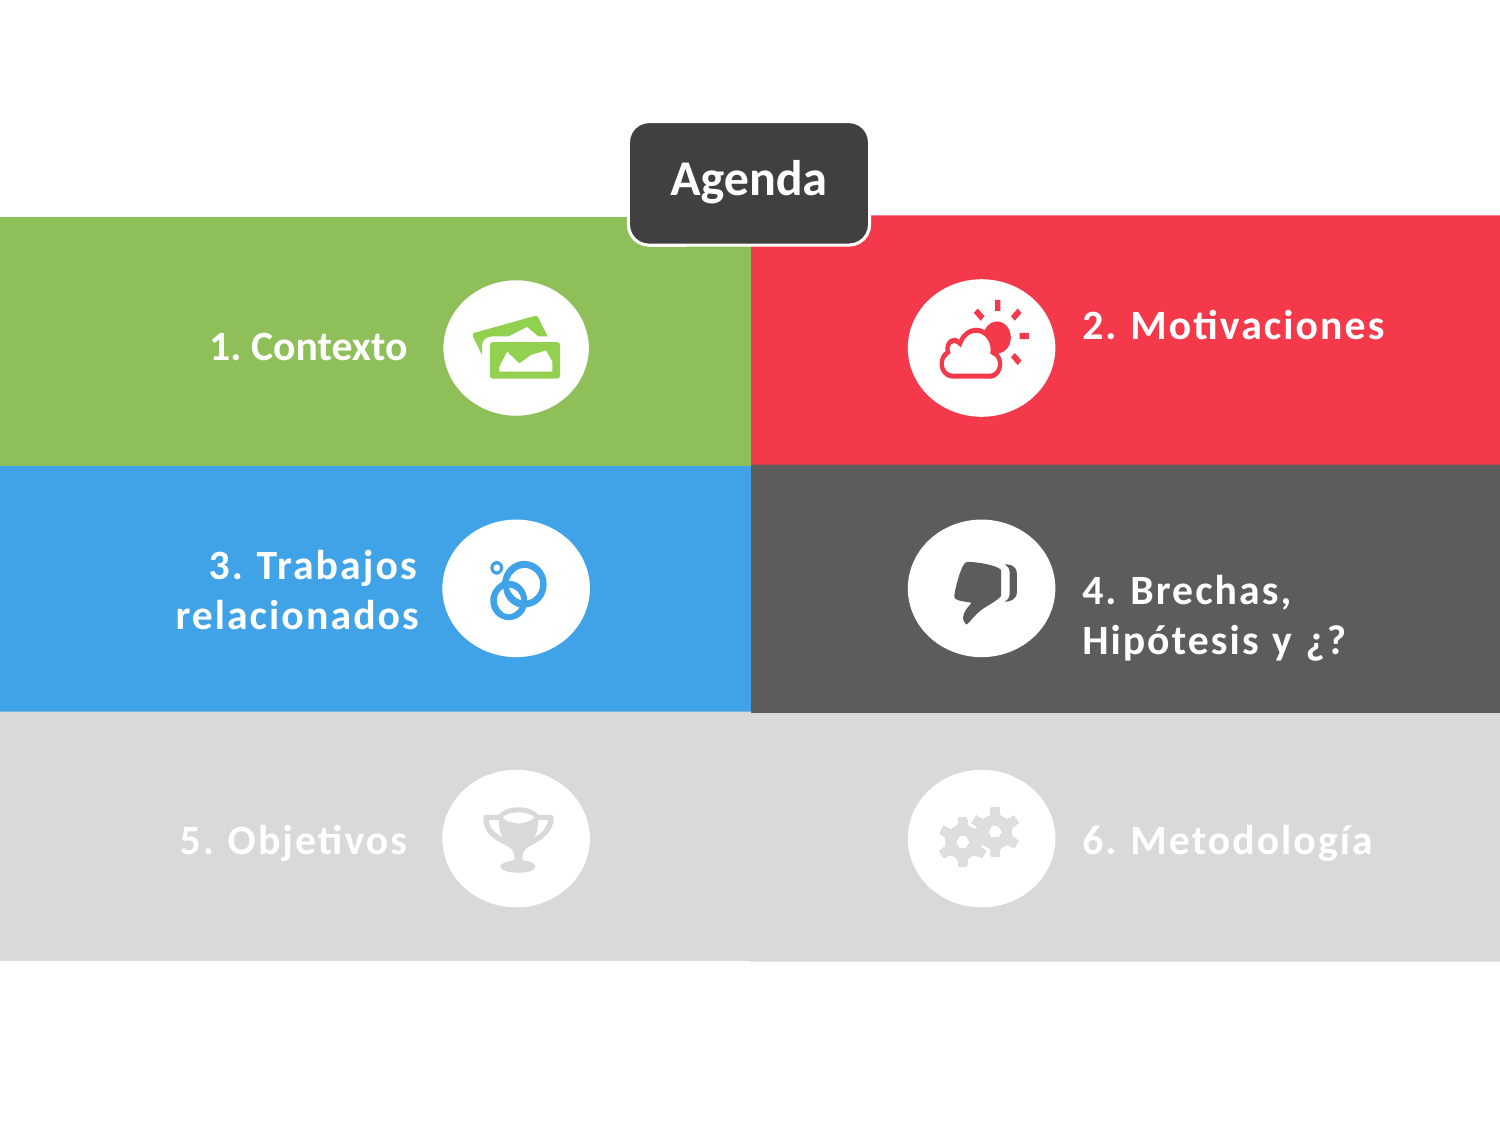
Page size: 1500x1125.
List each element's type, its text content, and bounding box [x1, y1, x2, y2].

text_box 4. Brechas, Hipótesis y ¿? [1067, 555, 1459, 671]
text_box [753, 214, 1500, 466]
text_box [626, 119, 872, 247]
text_box 1. Contexto [181, 310, 423, 376]
text_box [0, 215, 753, 464]
text_box 3. Trabajos relacionados [41, 530, 434, 646]
text_box [441, 768, 591, 909]
text_box [753, 466, 1500, 714]
text_box [489, 342, 561, 379]
text_box [971, 807, 1019, 857]
text_box [490, 560, 547, 621]
text_box 5. Objetivos [131, 805, 423, 871]
text_box [939, 817, 986, 867]
text_box Agenda [628, 138, 870, 213]
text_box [939, 299, 1029, 379]
text_box [441, 518, 591, 659]
text_box [441, 278, 591, 418]
text_box [483, 807, 554, 873]
text_box [906, 278, 1057, 418]
text_box 6. Metodología [1067, 805, 1400, 871]
text_box 2. Motivaciones [1067, 290, 1435, 356]
text_box [1004, 564, 1017, 602]
text_box [748, 714, 1500, 963]
text_box [472, 315, 548, 356]
text_box [0, 464, 753, 710]
text_box [906, 518, 1057, 659]
text_box [0, 710, 753, 962]
text_box [906, 768, 1057, 909]
text_box [954, 561, 1002, 625]
